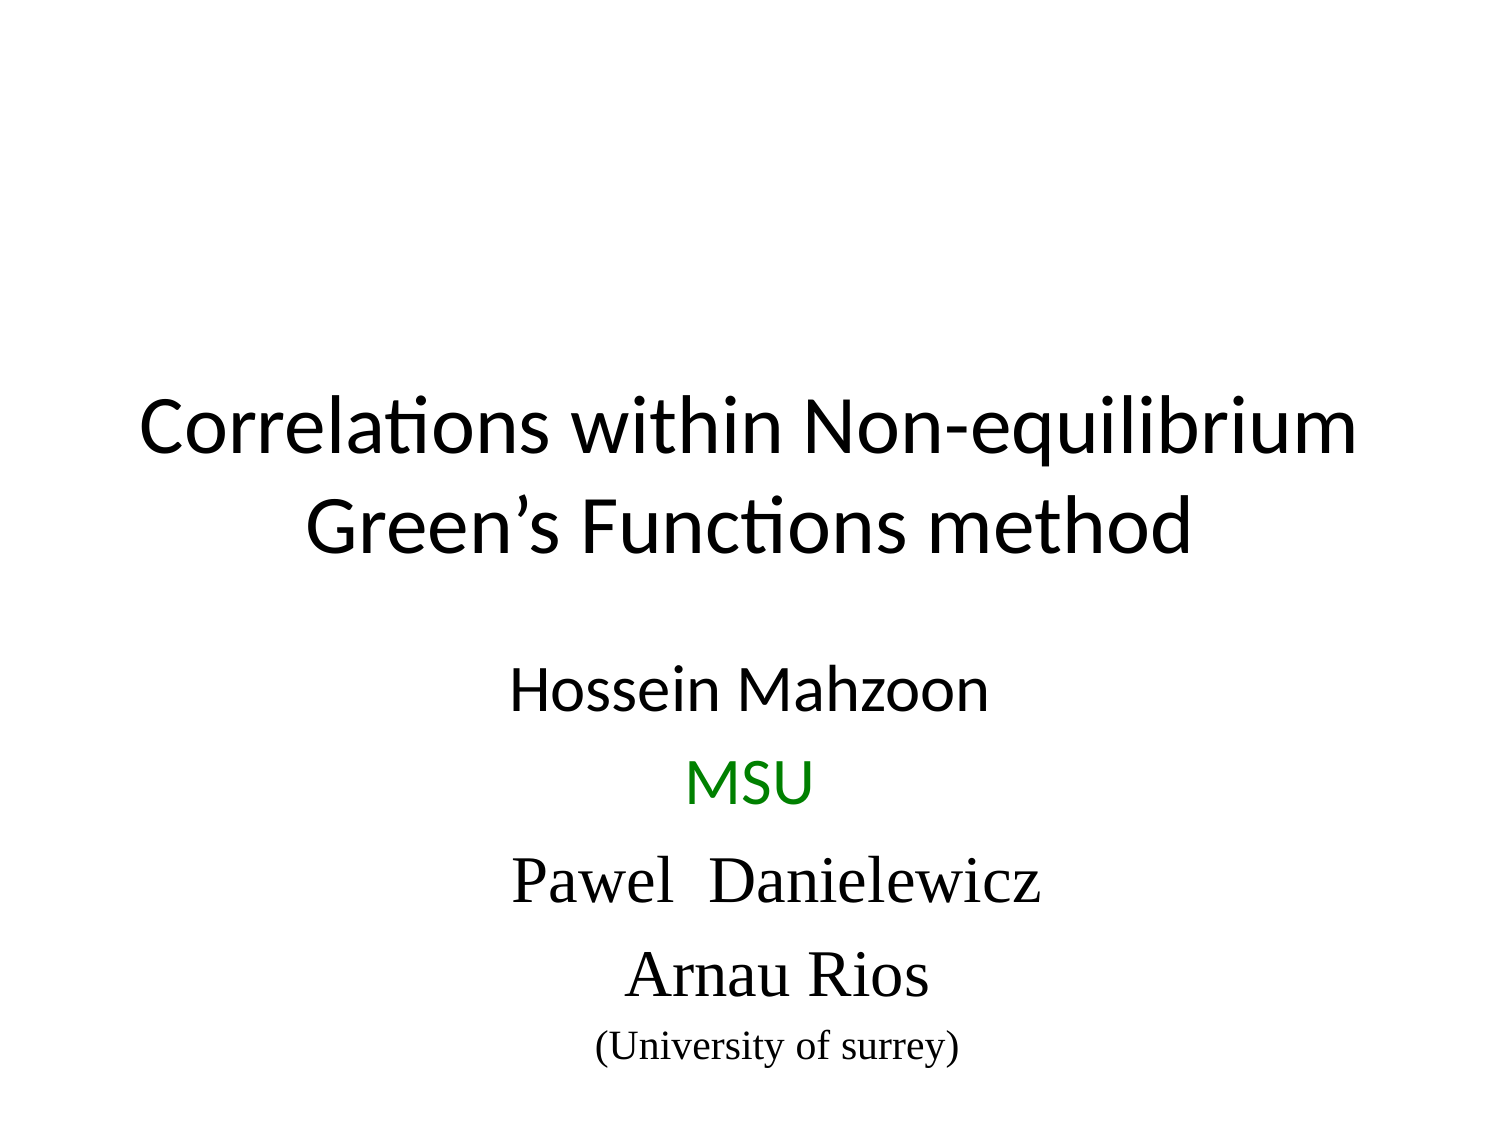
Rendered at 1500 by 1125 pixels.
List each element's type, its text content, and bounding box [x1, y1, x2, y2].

text_box Pawel Danielewicz Arnau Rios (University of surrey) [407, 828, 1148, 1099]
subtitle Hossein Mahzoon MSU [225, 637, 1275, 925]
title Correlations within Non-equilibrium Green’s Functions method [112, 349, 1388, 591]
